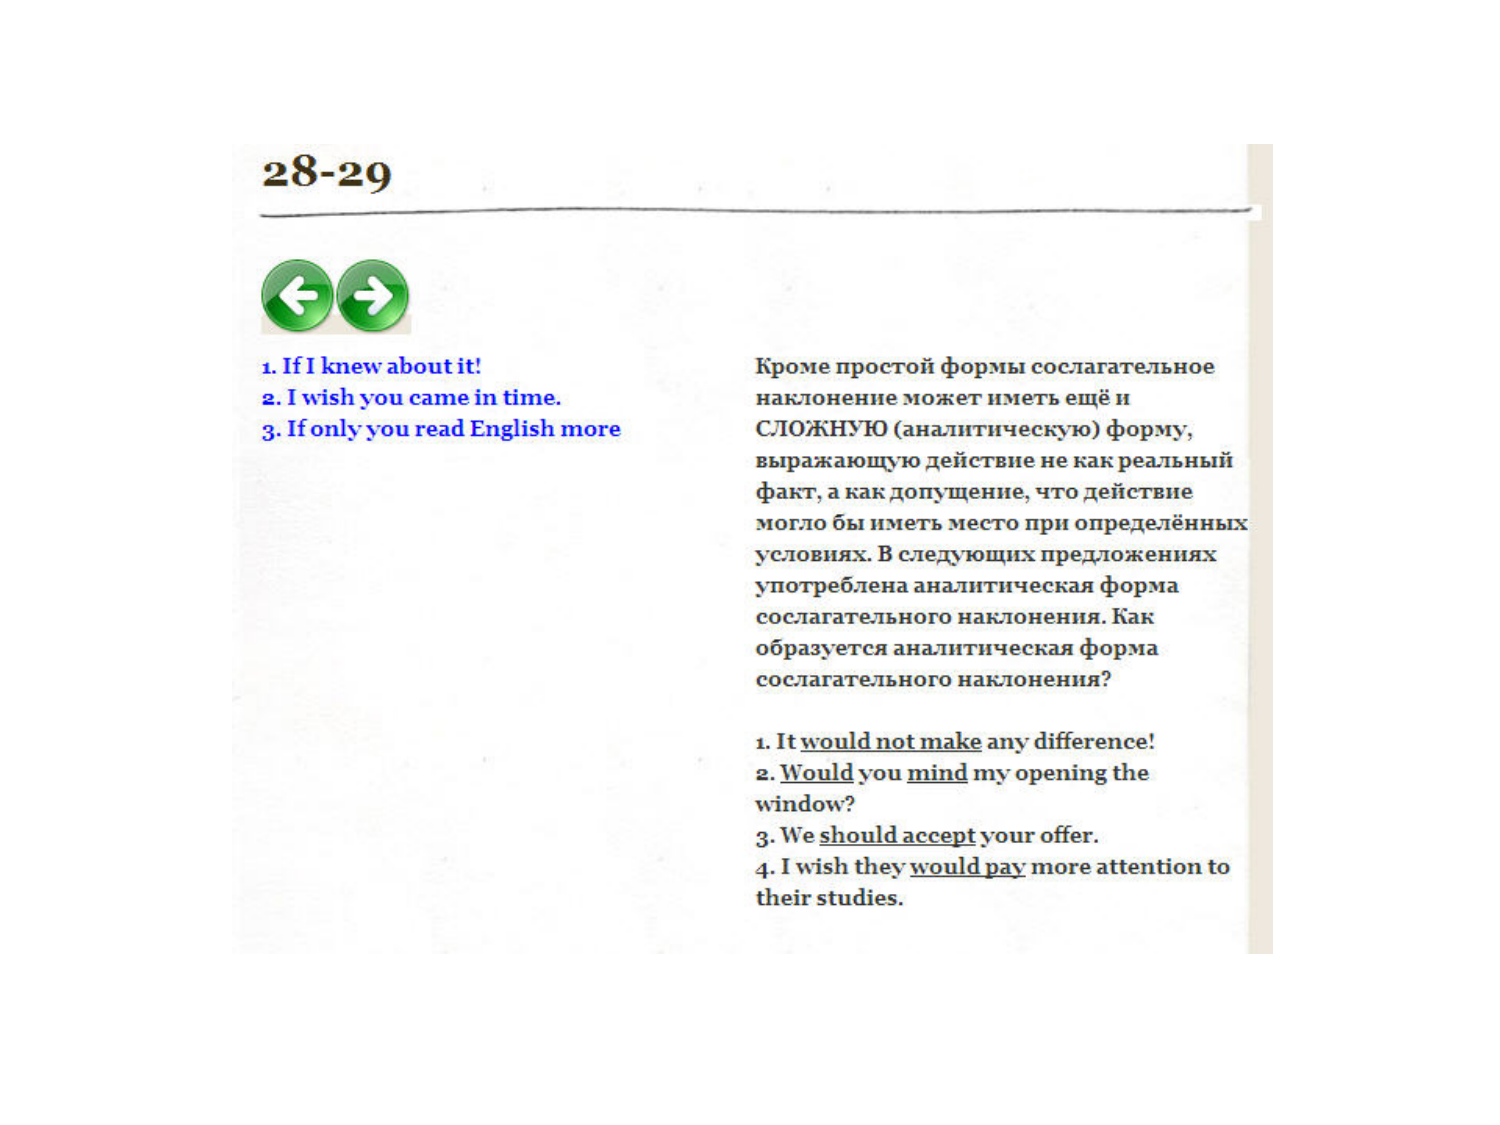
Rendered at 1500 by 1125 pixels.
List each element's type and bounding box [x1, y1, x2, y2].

picture [231, 144, 1274, 955]
